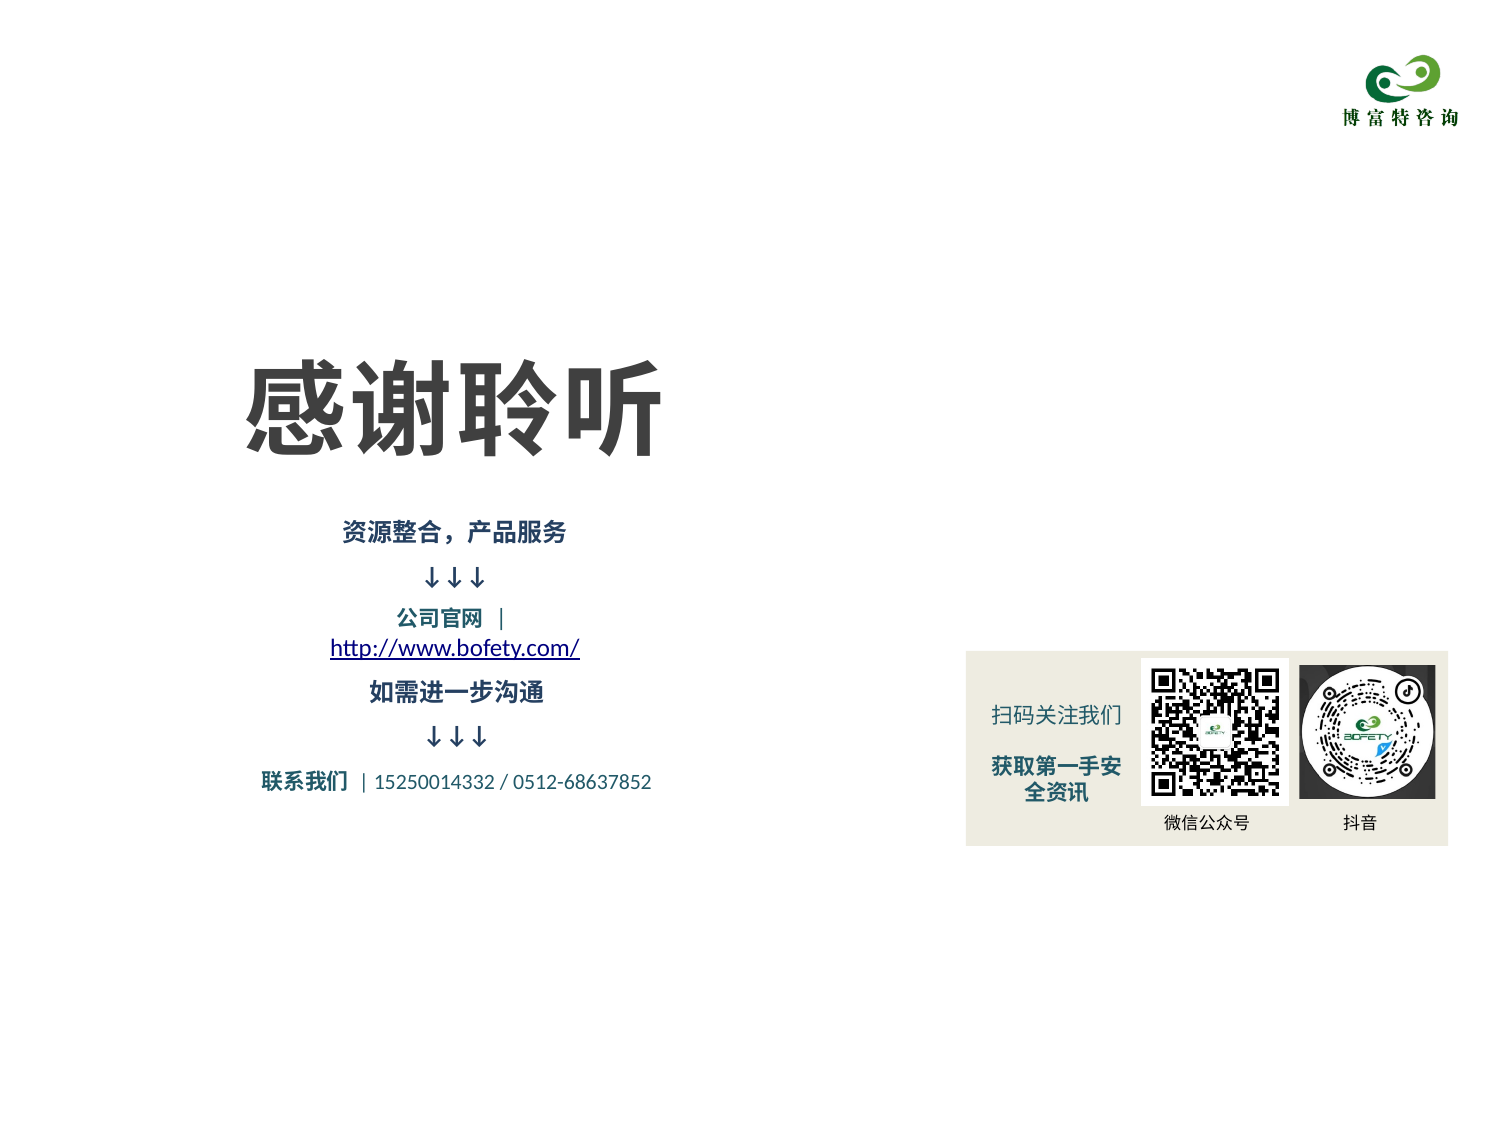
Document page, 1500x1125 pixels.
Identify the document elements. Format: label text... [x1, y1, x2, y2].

picture [1141, 658, 1289, 806]
text_box 微信公众号 [1141, 813, 1273, 841]
picture [1298, 665, 1436, 799]
text_box 抖音 [1302, 807, 1418, 841]
text_box 资源整合，产品服务 ↓↓↓ 公司官网 | http://www.bofety.com/ [261, 509, 649, 639]
text_box [964, 649, 1450, 848]
title 感谢聆听 [129, 323, 780, 469]
text_box 如需进一步沟通 ↓↓↓ 联系我们 | 15250014332 / 0512-68637852 [209, 668, 705, 802]
text_box 扫码关注我们 获取第一手安全资讯 [975, 694, 1136, 801]
picture [1328, 54, 1477, 129]
